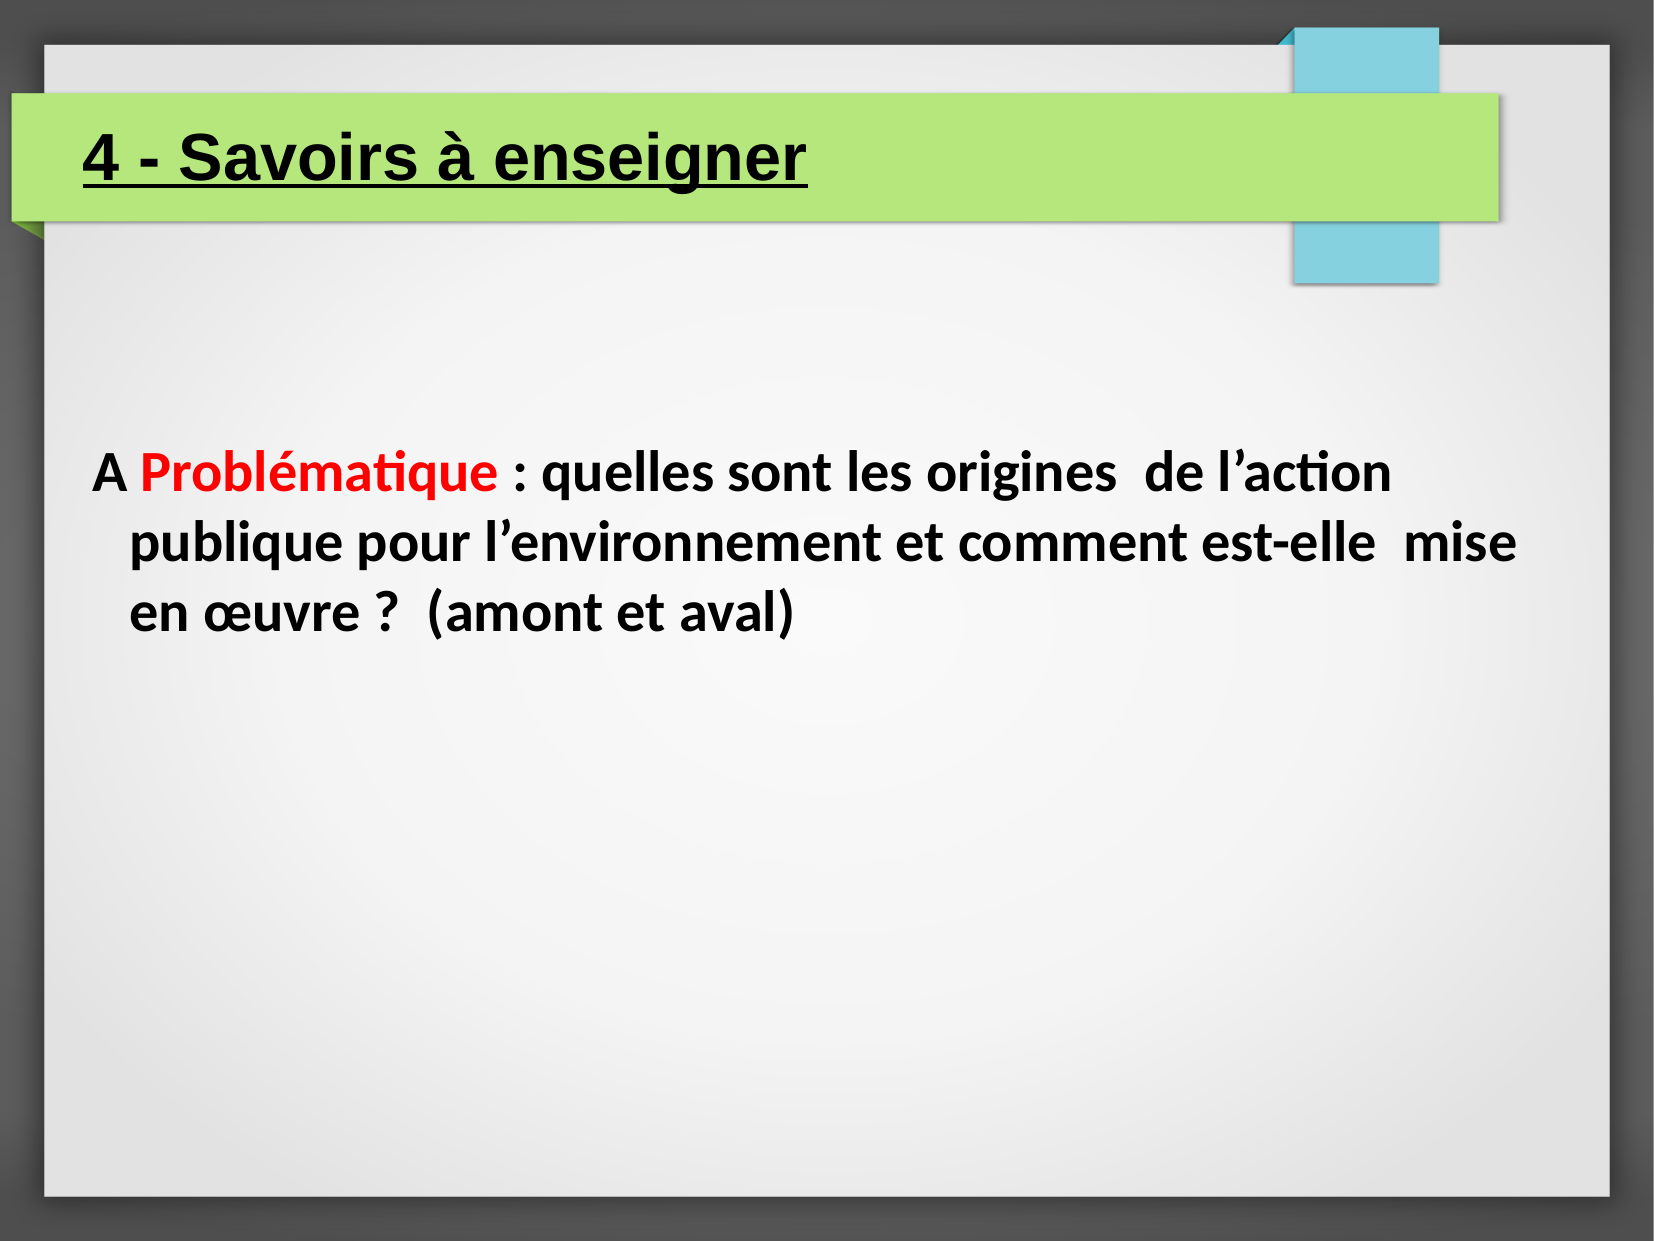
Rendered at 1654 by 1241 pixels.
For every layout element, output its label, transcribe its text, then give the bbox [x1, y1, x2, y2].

title 4 - Savoirs à enseigner [82, 94, 1264, 213]
list A Problématique : quelles sont les origines de l’action publique pour l’environnement et comment est-elle mise en œuvre ? (amont et aval) [54, 276, 1543, 799]
picture [0, 0, 1654, 1241]
